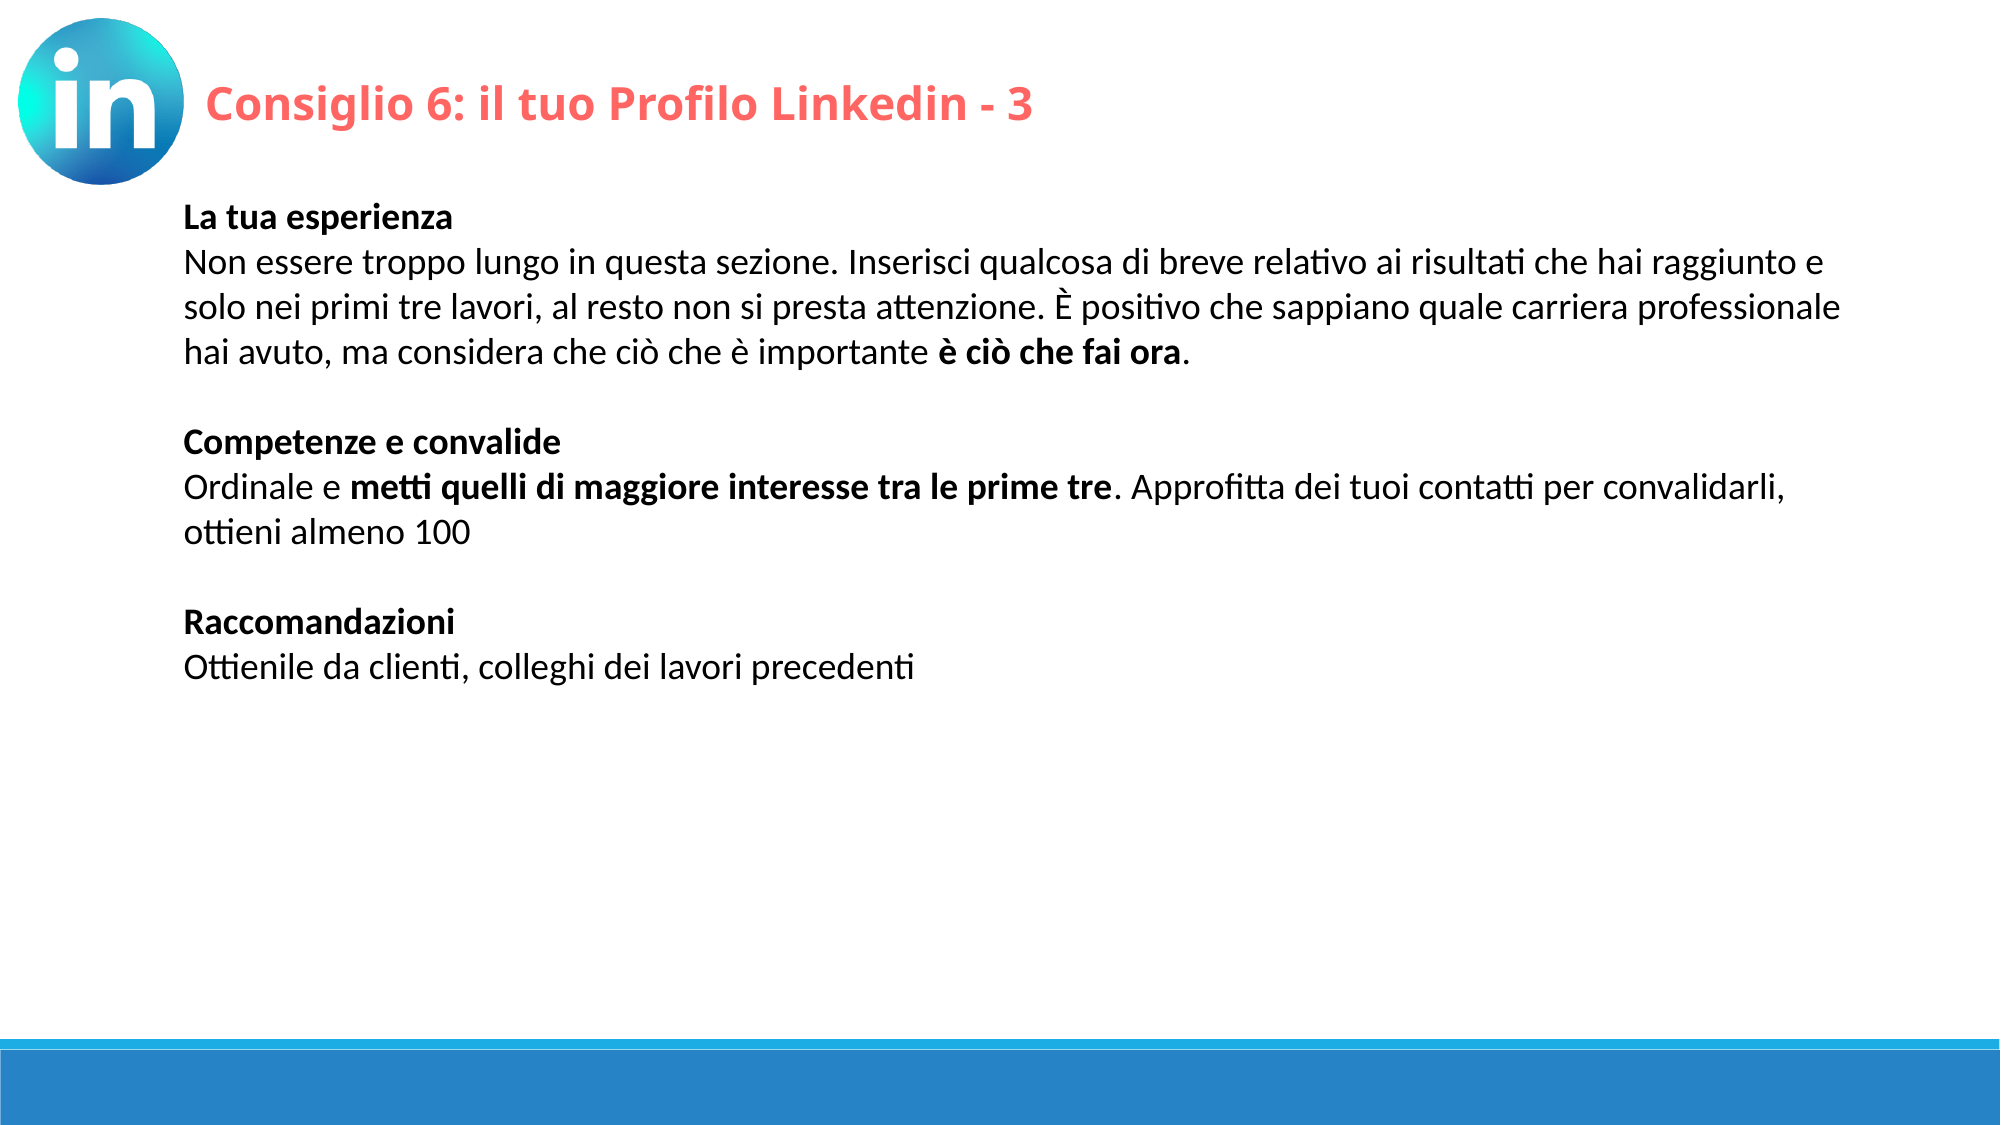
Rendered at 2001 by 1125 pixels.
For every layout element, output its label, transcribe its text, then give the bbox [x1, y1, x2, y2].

text_box Consiglio 6: il tuo Profilo Linkedin - 3 [194, 66, 2000, 137]
text_box La tua esperienza Non essere troppo lungo in questa sezione. Inserisci qualcosa di breve relativo ai risultati che hai raggiunto e solo nei primi tre lavori, al resto non si presta attenzione. È positivo che sappiano quale carriera professionale hai avuto, ma considera che ciò che è importante è ciò che fai ora. Competenze e convalide Ordinale e metti quelli di maggiore interesse tra le prime tre. Approfitta dei tuoi contatti per convalidarli, ottieni almeno 100 Raccomandazioni Ottienile da clienti, colleghi dei lavori precedenti [168, 184, 1908, 740]
picture [17, 18, 185, 186]
